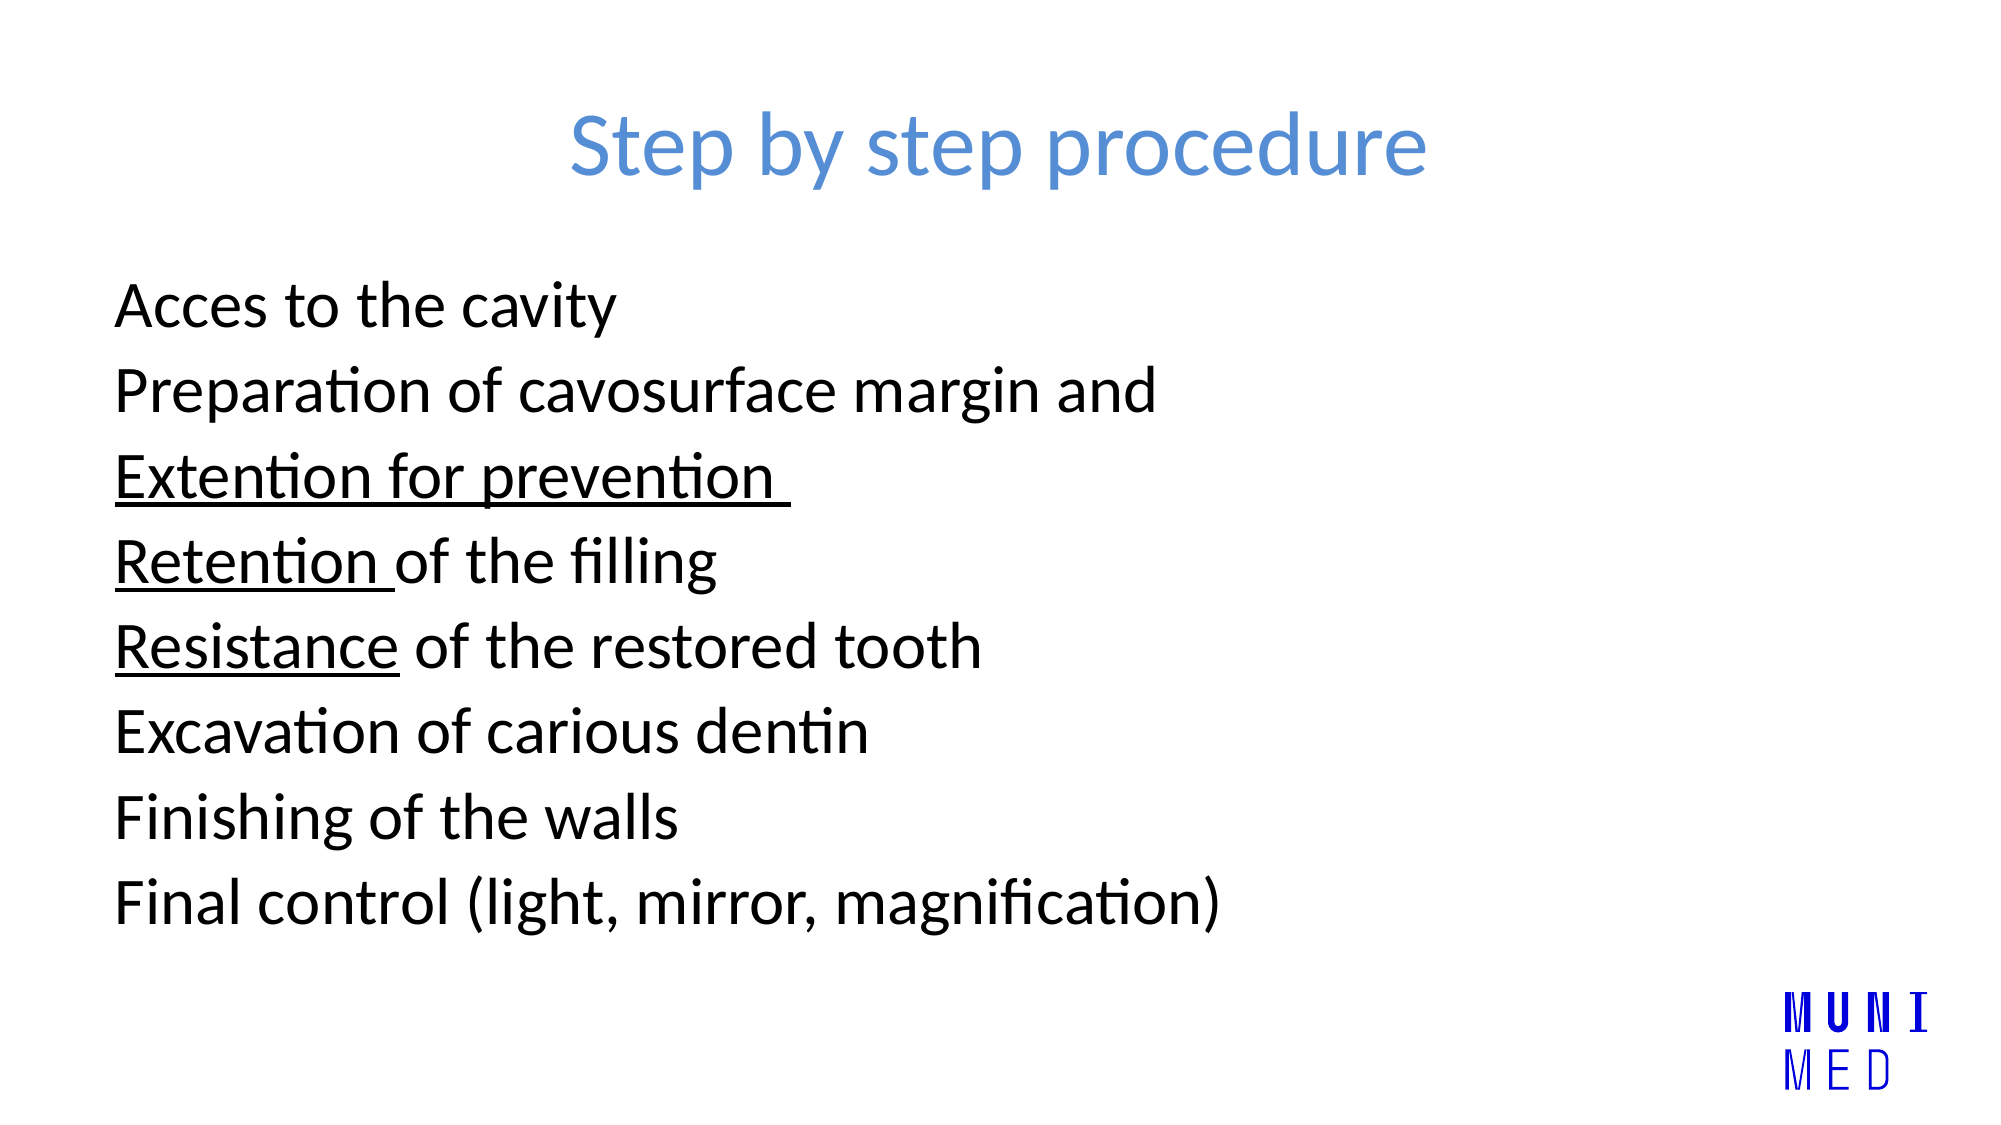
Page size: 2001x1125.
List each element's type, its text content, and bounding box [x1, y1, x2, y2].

title Step by step procedure [99, 45, 1900, 233]
list Acces to the cavity Preparation of cavosurface margin and Extention for prevention Retention of the filling Resistance of the restored tooth Excavation of carious dentin Finishing of the walls Final control (light, mirror, magnification) [99, 262, 1900, 1005]
